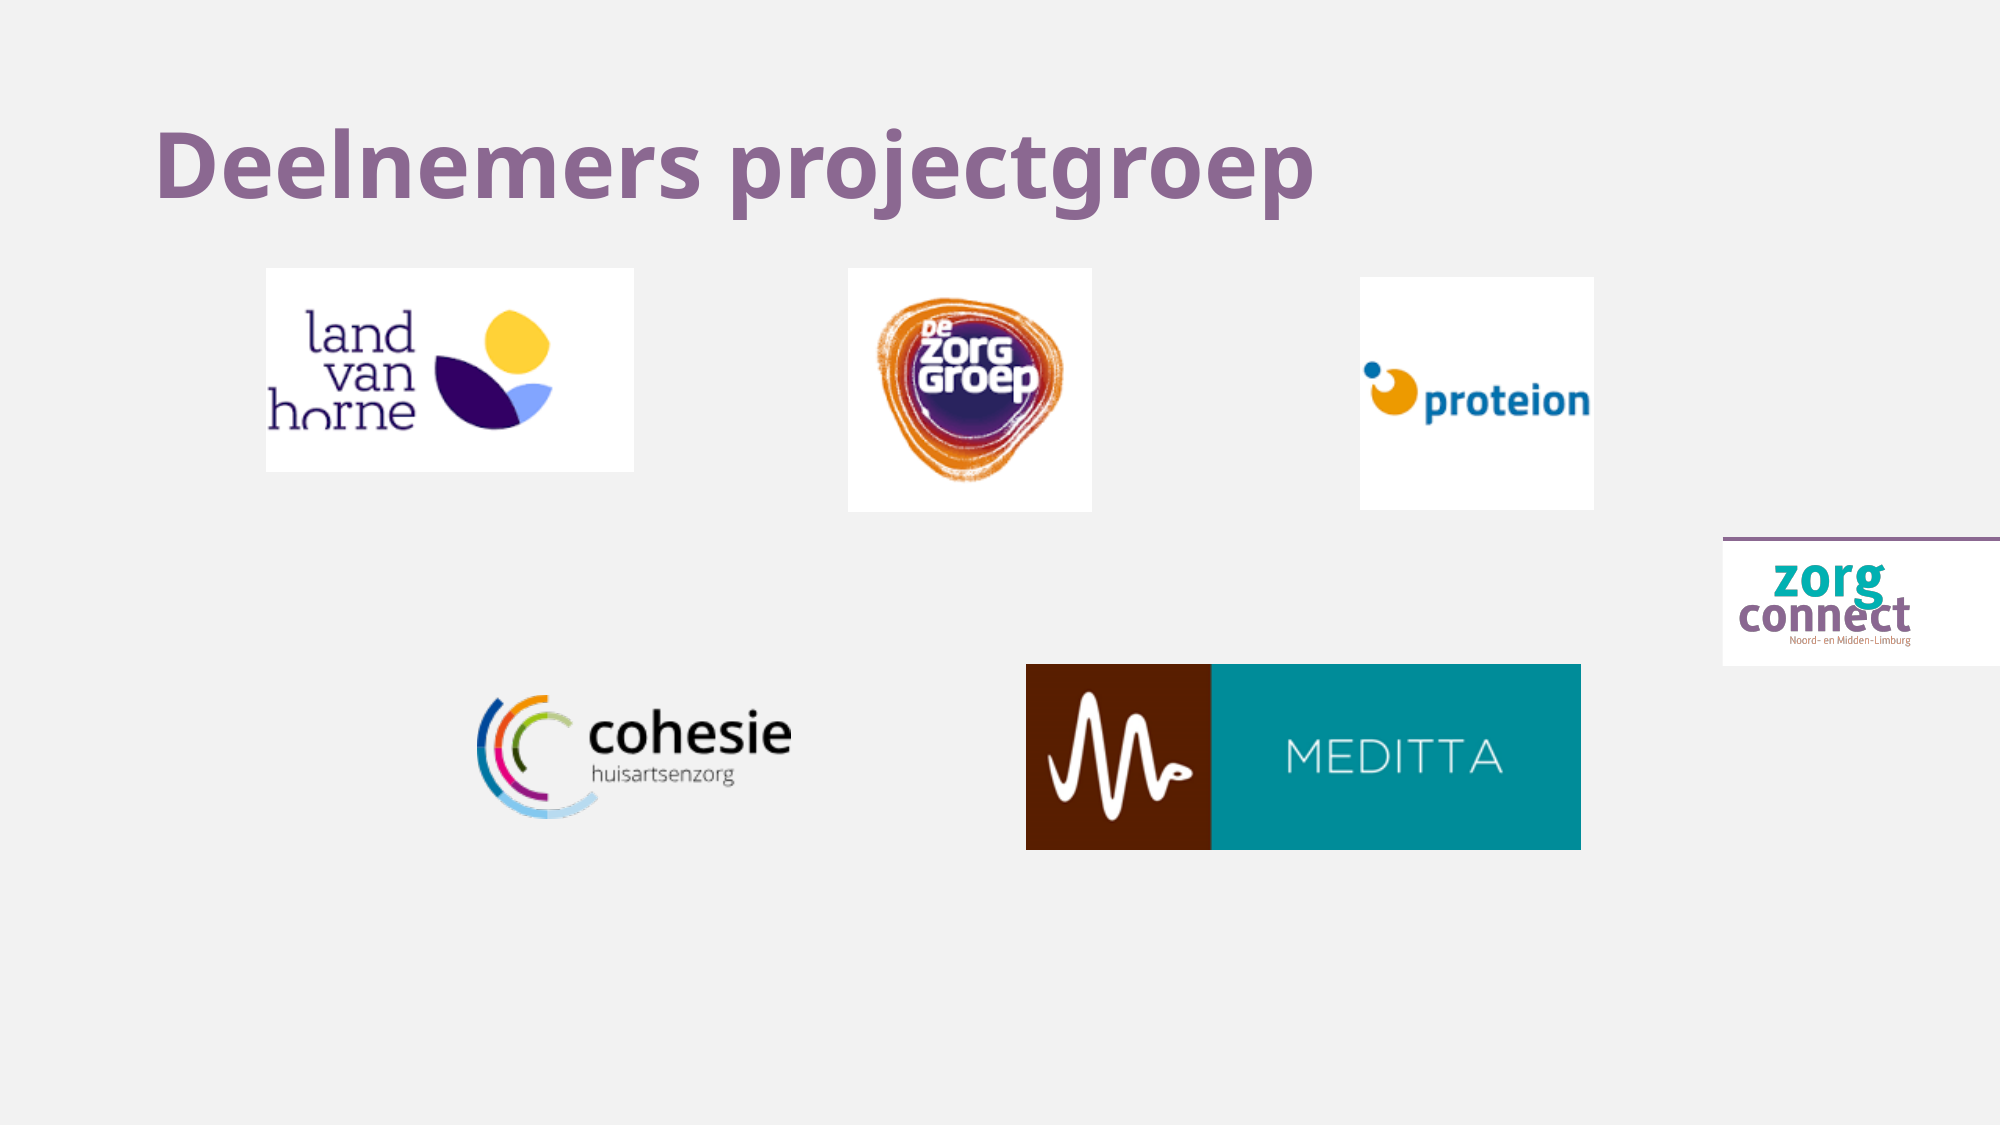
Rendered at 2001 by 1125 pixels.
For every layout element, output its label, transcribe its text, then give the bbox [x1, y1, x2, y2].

picture [1737, 562, 1913, 649]
picture [477, 695, 791, 819]
title Deelnemers projectgroep [137, 59, 1863, 278]
picture [847, 268, 1092, 512]
picture [1360, 277, 1594, 510]
picture [1026, 664, 1581, 850]
picture [266, 268, 634, 472]
